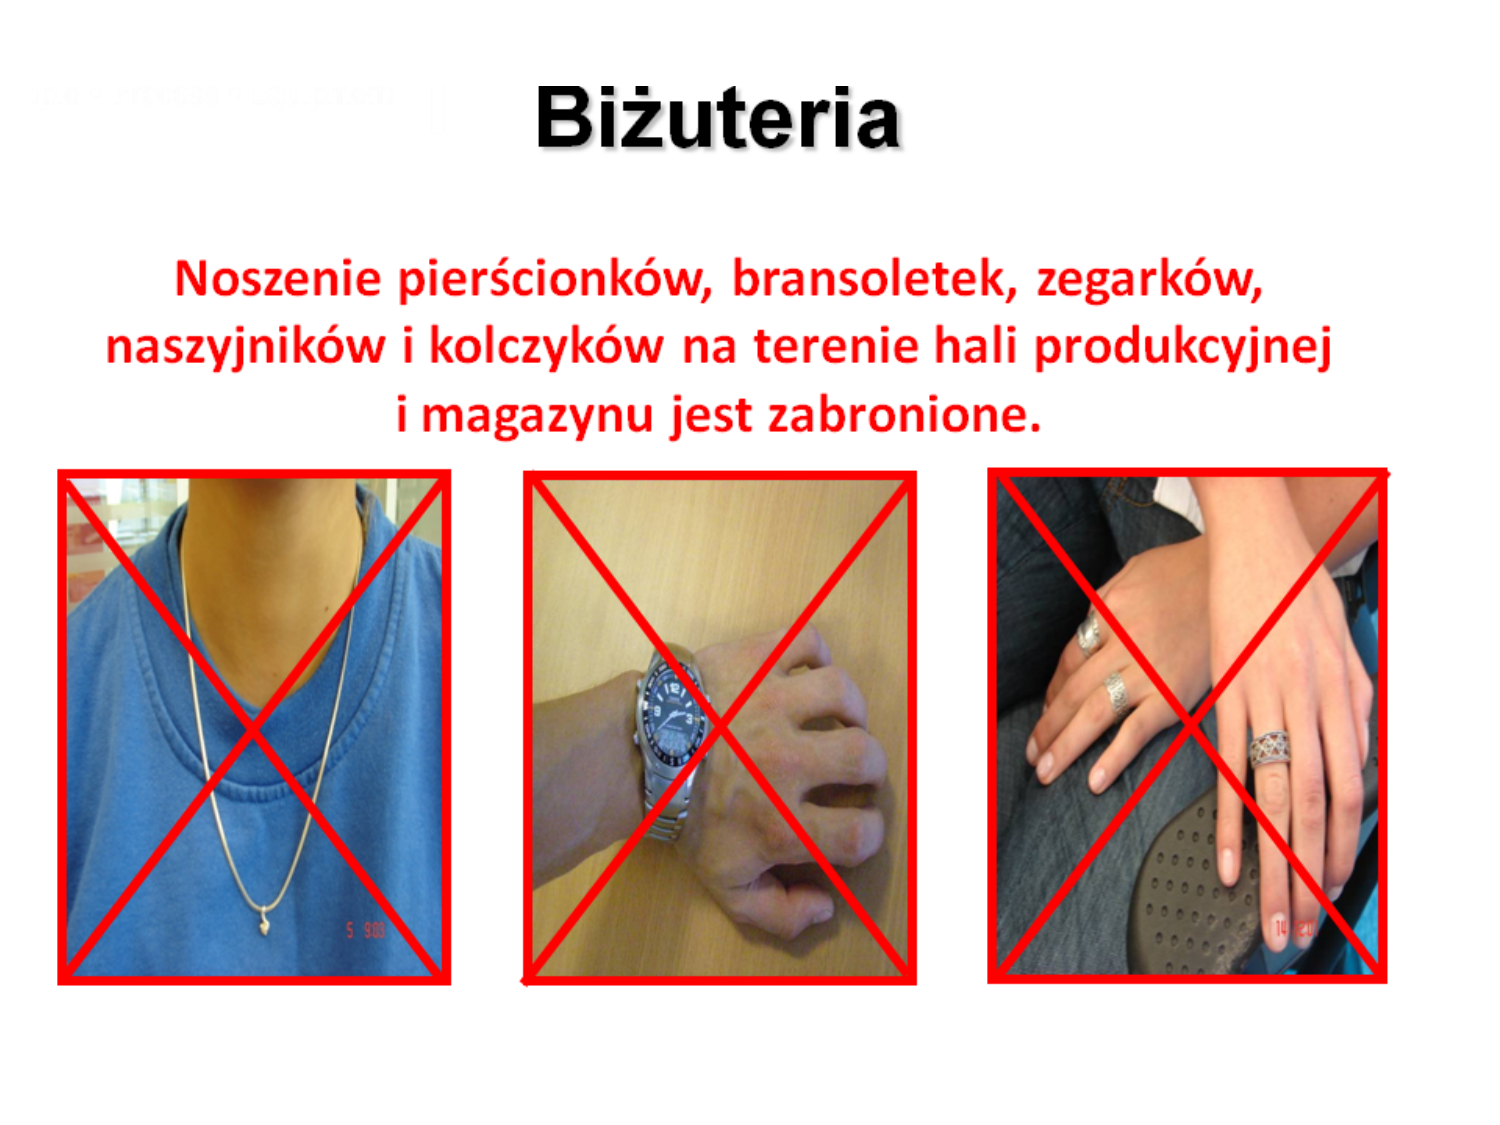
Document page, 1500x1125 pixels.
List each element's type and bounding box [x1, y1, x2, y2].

picture [30, 86, 1469, 1039]
